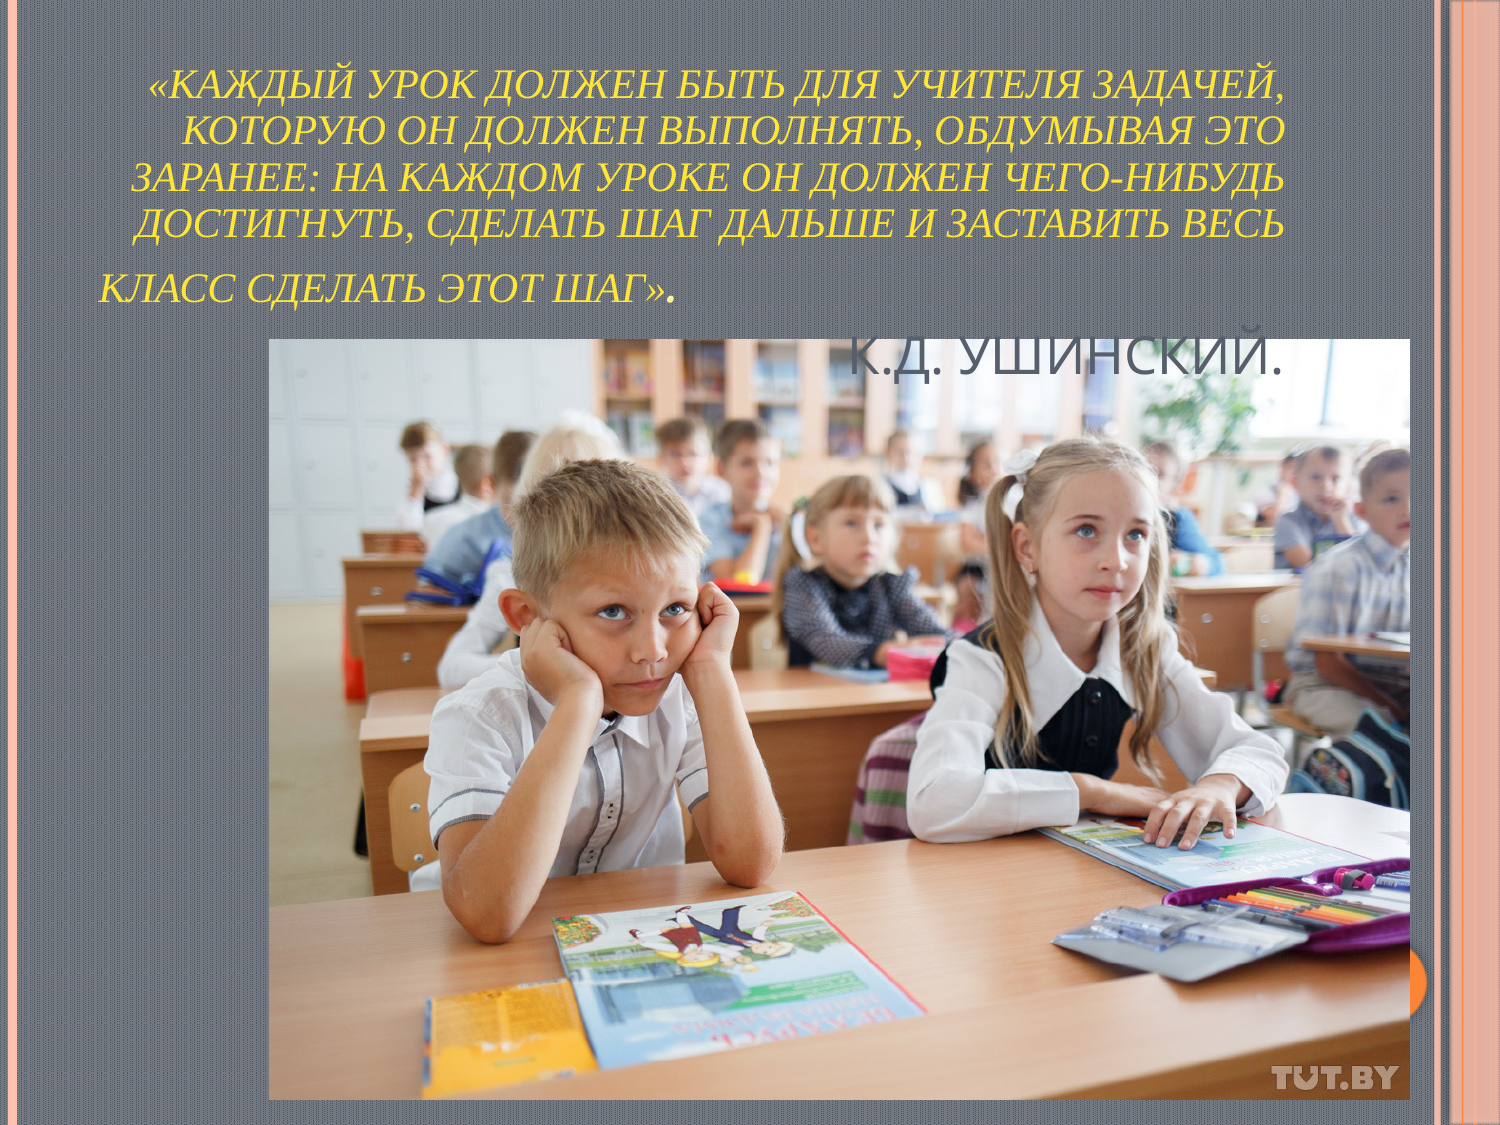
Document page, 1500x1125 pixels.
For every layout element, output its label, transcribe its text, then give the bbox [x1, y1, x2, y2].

picture [269, 339, 1410, 1100]
title «Каждый урок должен быть для учителя задачей, которую он должен выполнять, обдумывая это заранее: на каждом уроке он должен чего-нибудь достигнуть, сделать шаг дальше и заставить весь класс сделать этот шаг». К.Д. Ушинский. [75, 45, 1300, 469]
